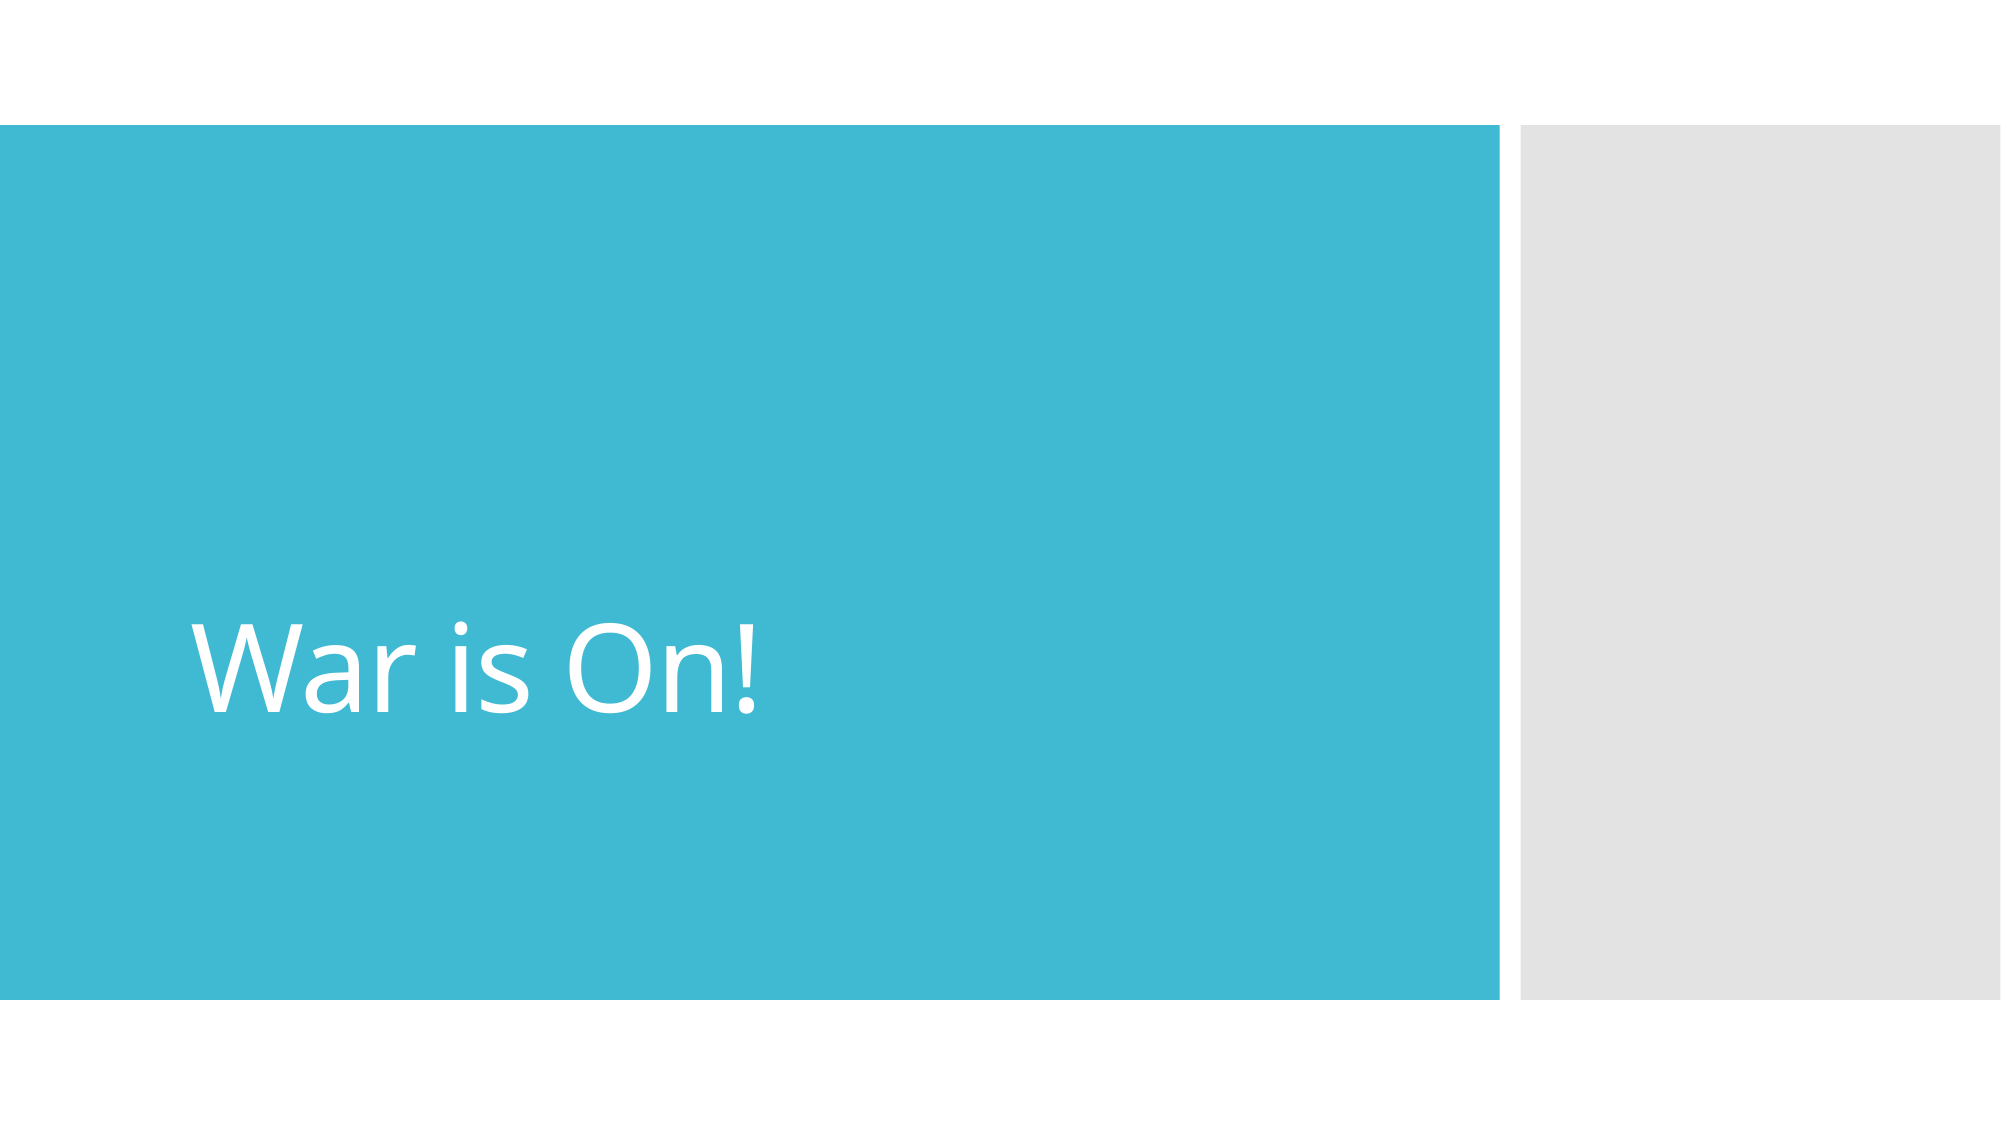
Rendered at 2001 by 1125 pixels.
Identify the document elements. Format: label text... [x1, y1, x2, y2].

title War is On! [175, 213, 1376, 747]
